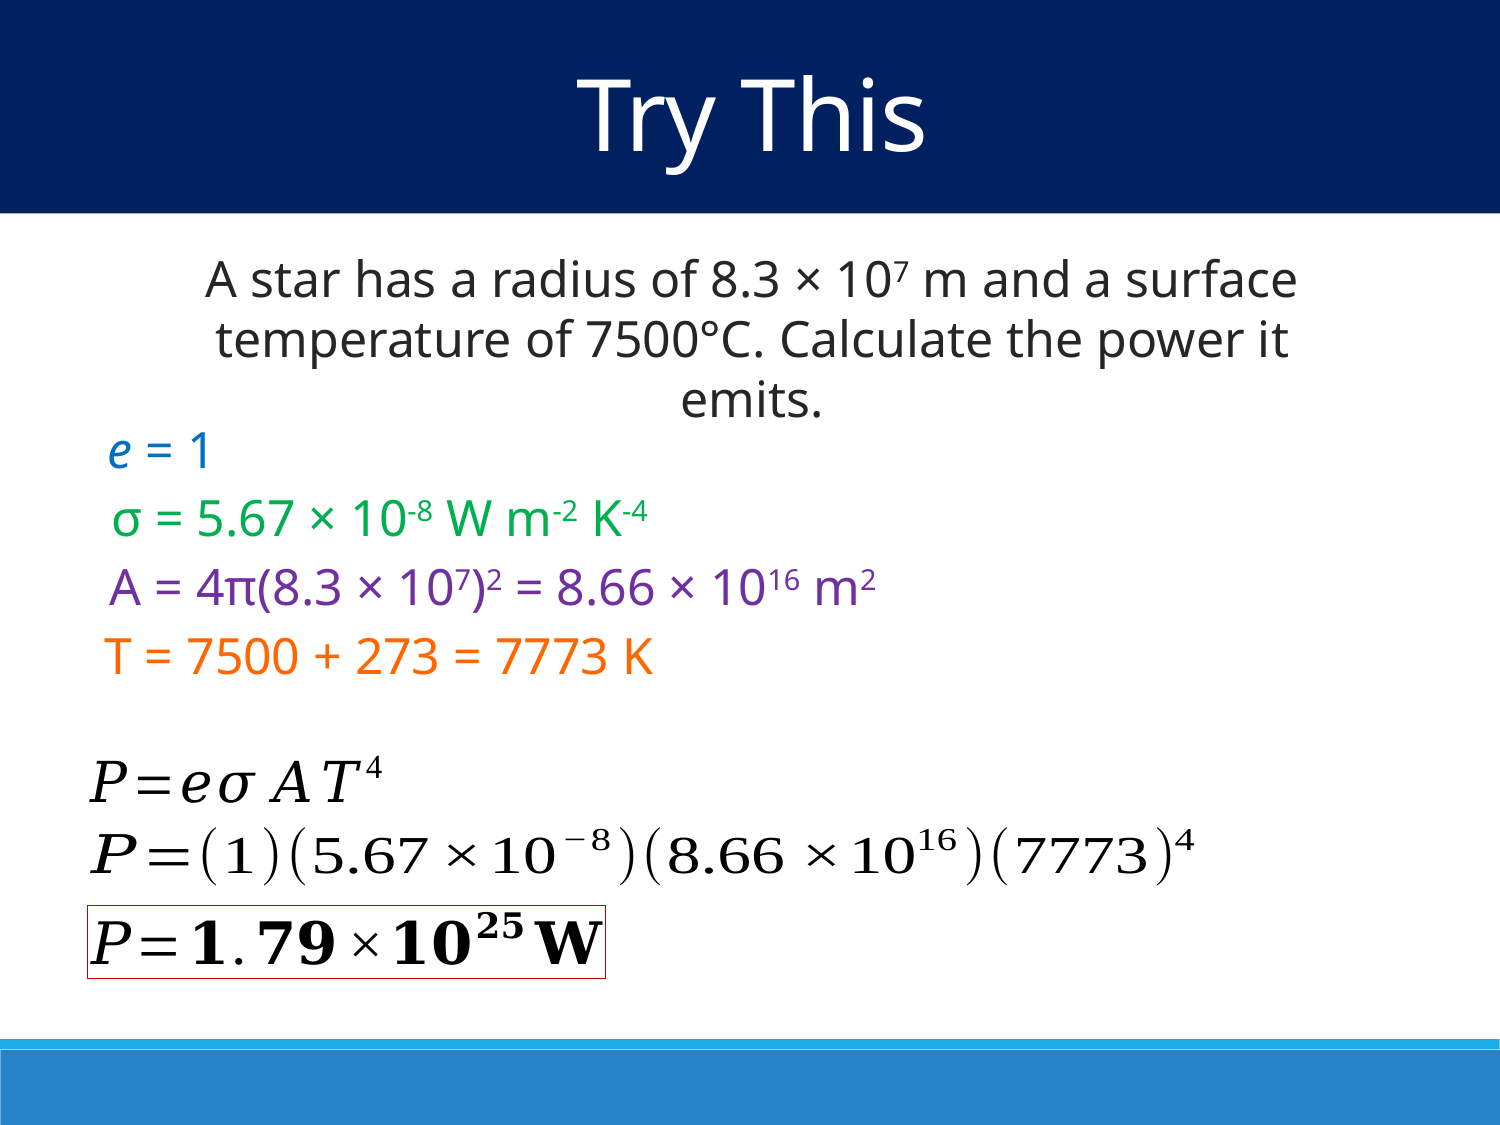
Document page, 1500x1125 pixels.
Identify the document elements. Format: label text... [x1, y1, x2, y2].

text_box Try This [4, 62, 1500, 189]
text_box σ = 5.67 × 10-8 W m-2 K-4 [96, 478, 663, 547]
text_box e = 1 [92, 411, 231, 487]
text_box A = 4π(8.3 × 107)2 = 8.66 × 1016 m2 [94, 547, 905, 623]
text_box A star has a radius of 8.3 × 107 m and a surface temperature of 7500°C. Calculate the power it emits. [160, 240, 1345, 435]
text_box [0, 0, 1500, 215]
text_box T = 7500 + 273 = 7773 K [89, 617, 668, 692]
